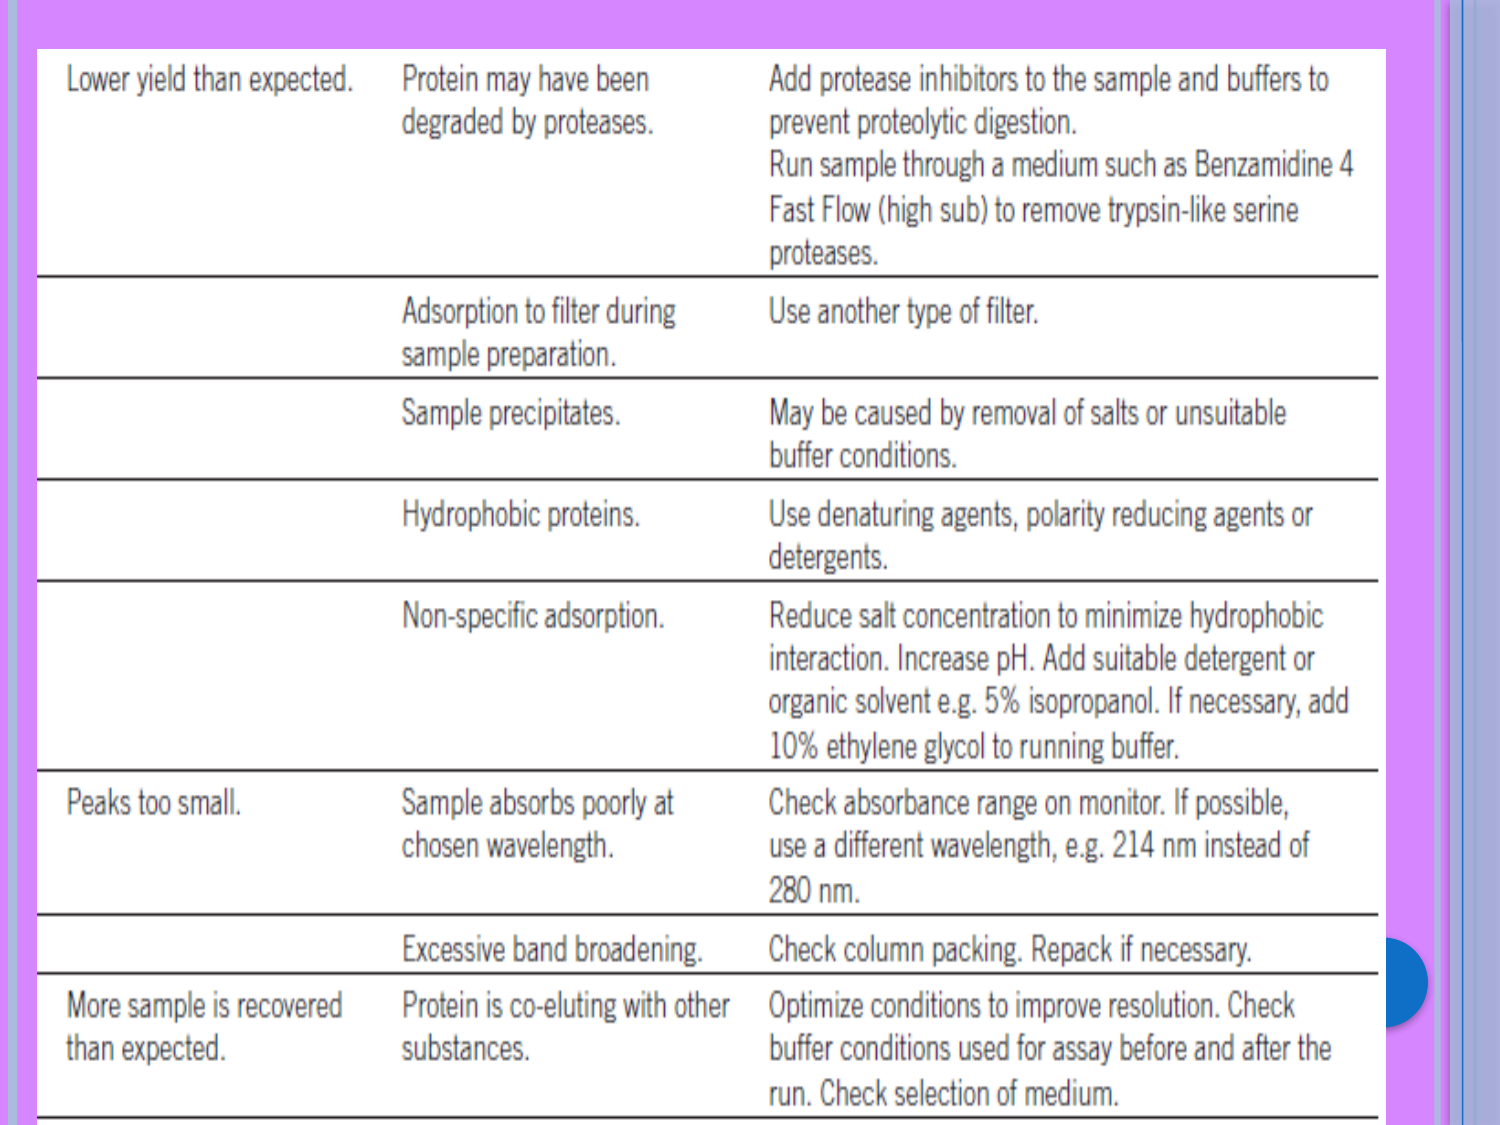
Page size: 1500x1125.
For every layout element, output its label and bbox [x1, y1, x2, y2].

list [36, 49, 1386, 1125]
